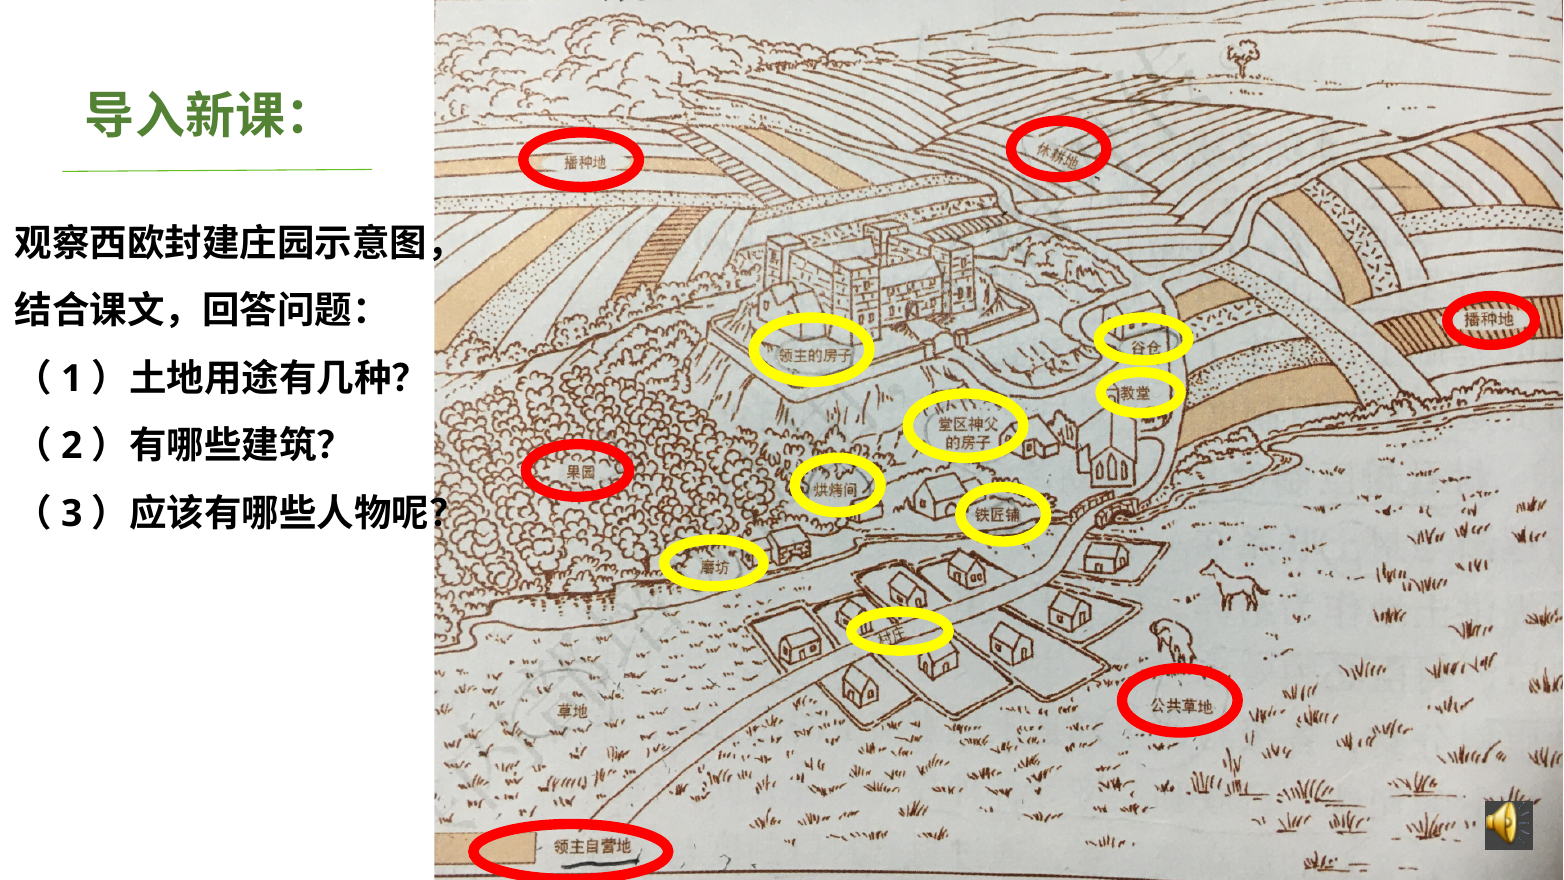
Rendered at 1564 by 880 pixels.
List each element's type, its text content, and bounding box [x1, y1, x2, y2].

text_box [472, 823, 559, 880]
text_box [1446, 295, 1537, 346]
text_box 导入新课： [70, 75, 404, 151]
text_box 观察西欧封建庄园示意图，结合课文，回答问题： （1）土地用途有几种？ （2）有哪些建筑？ （3）应该有哪些人物呢？ [0, 188, 446, 542]
text_box [524, 444, 559, 497]
picture [434, 0, 1563, 880]
text_box [522, 133, 559, 186]
